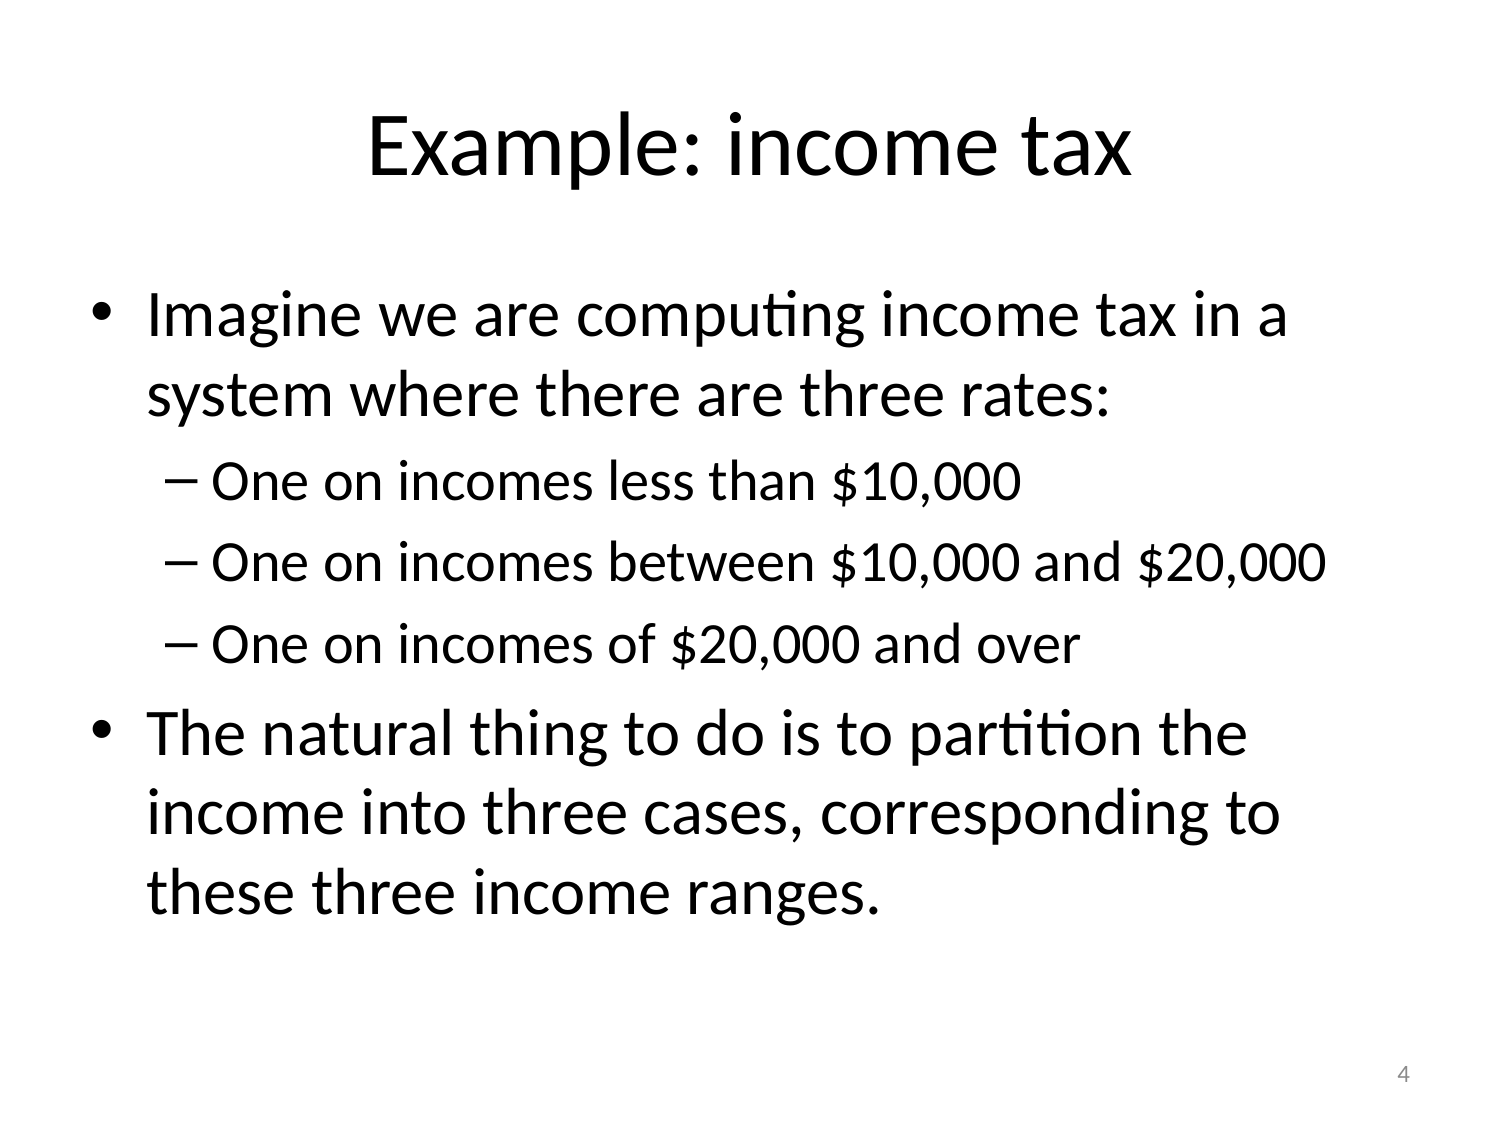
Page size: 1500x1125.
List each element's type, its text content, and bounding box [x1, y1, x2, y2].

list Imagine we are computing income tax in a system where there are three rates: One on incomes less than $10,000 One on incomes between $10,000 and $20,000 One on incomes of $20,000 and over The natural thing to do is to partition the income into three cases, corresponding to these three income ranges. [75, 262, 1425, 1005]
slide_number 4 [1074, 1042, 1425, 1103]
title Example: income tax [75, 45, 1425, 233]
